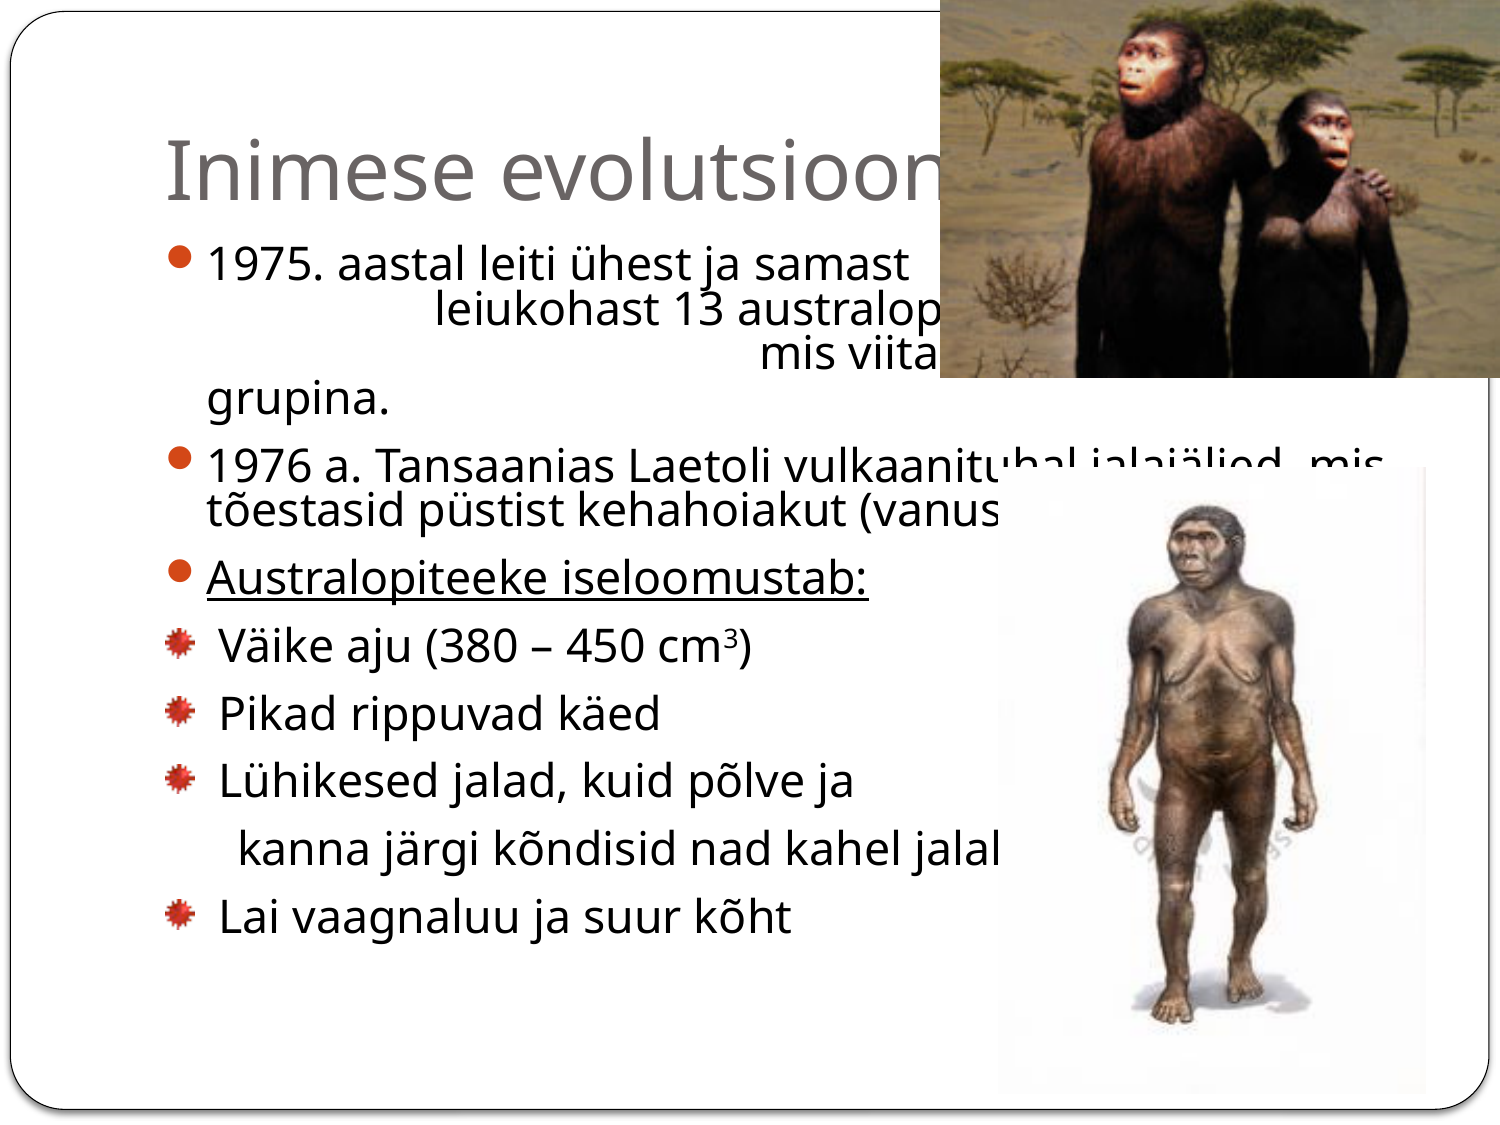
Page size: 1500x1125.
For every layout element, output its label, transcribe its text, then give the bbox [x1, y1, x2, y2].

picture [165, 696, 195, 727]
title Inimese evolutsioon [149, 44, 934, 233]
picture [997, 467, 1427, 1095]
picture [940, 0, 1500, 379]
picture [165, 628, 195, 659]
picture [165, 764, 195, 794]
picture [165, 899, 195, 930]
list 1975. aastal leiti ühest ja samast leiukohast 13 australopiteegi jäänused, mis viitab sellele, et elati grupina. 1976 a. Tansaanias Laetoli vulkaanituhal jalajäljed, mis tõestasid püstist kehahoiakut (vanusega ~3,6 MAT) Australopiteeke iseloomustab: Väike aju (380 – 450 cm3) Pikad rippuvad käed Lühikesed jalad, kuid põlve ja kanna järgi kõndisid nad kahel jalal Lai vaagnaluu ja suur kõht [149, 237, 1426, 988]
